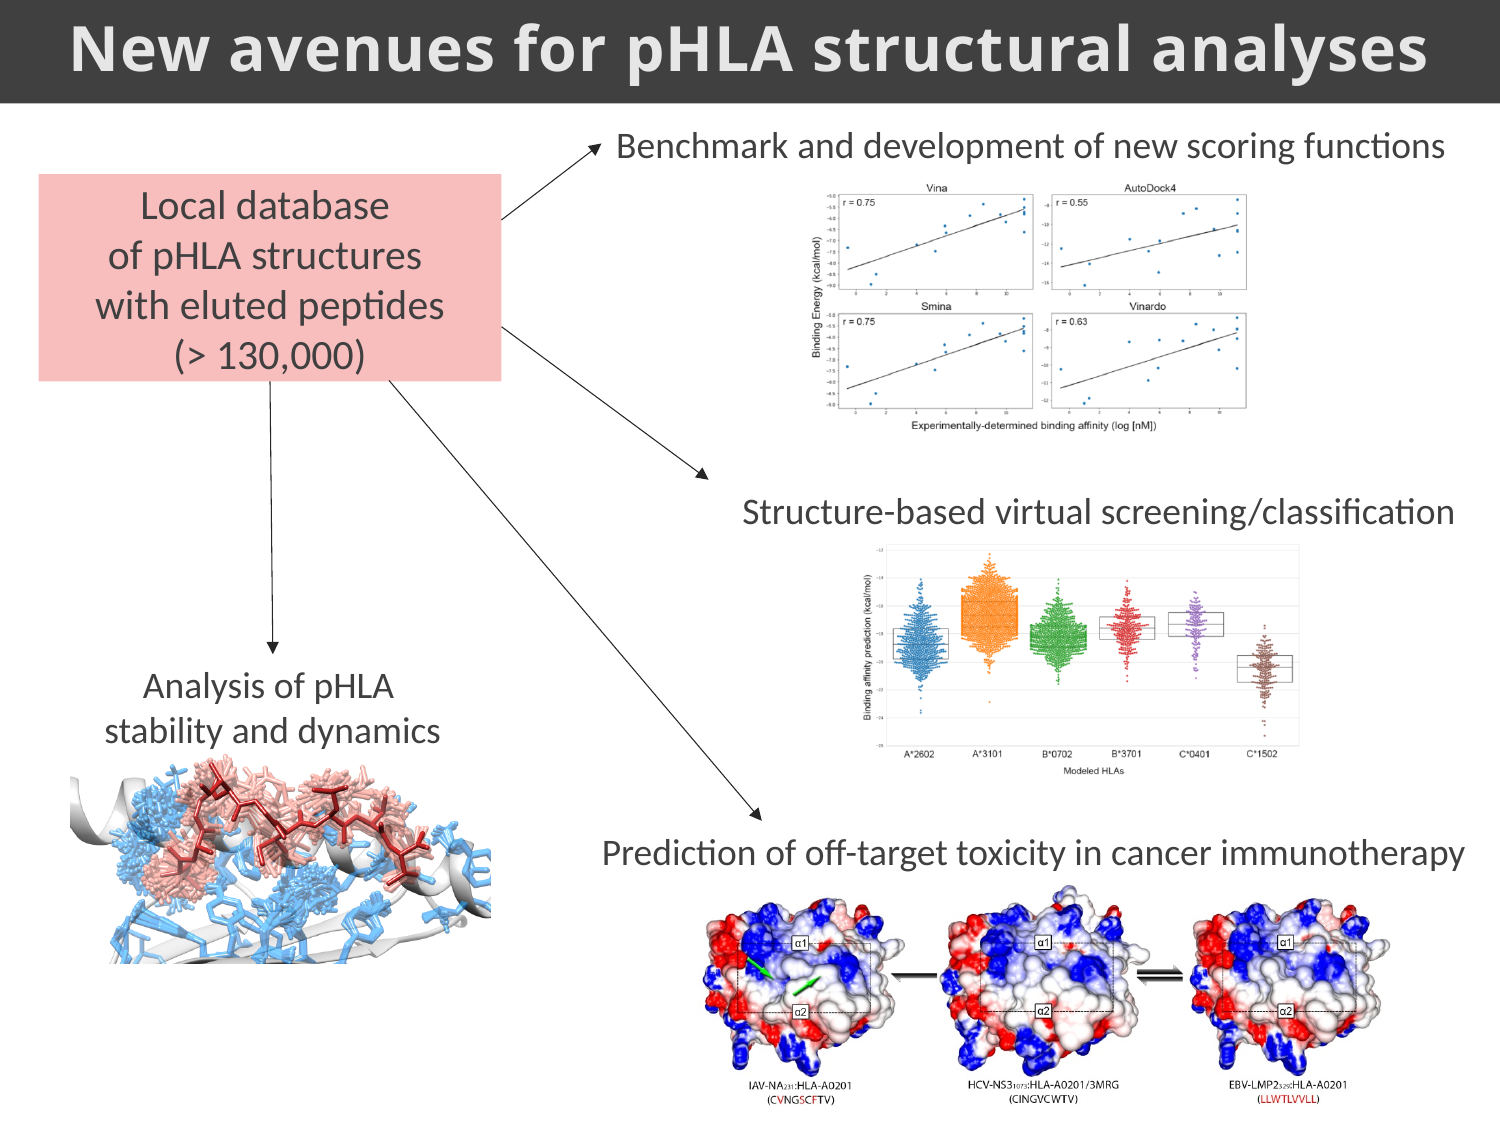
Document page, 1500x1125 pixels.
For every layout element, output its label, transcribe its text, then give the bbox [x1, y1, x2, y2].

text_box Local database of pHLA structures with eluted peptides (> 130,000) [38, 174, 502, 382]
picture [856, 540, 1306, 780]
picture [70, 751, 491, 964]
text_box Analysis of pHLA stability and dynamics [89, 654, 388, 751]
picture [809, 182, 1247, 433]
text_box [640, 875, 1391, 1106]
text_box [269, 381, 273, 655]
text_box New avenues for pHLA structural analyses [0, 0, 1500, 104]
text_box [501, 143, 597, 220]
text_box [501, 326, 709, 380]
text_box Structure-based virtual screening/classification [762, 479, 1471, 540]
text_box Benchmark and development of new scoring functions [601, 113, 1462, 174]
text_box Prediction of off-target toxicity in cancer immunotherapy [587, 820, 1500, 881]
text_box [388, 380, 762, 821]
